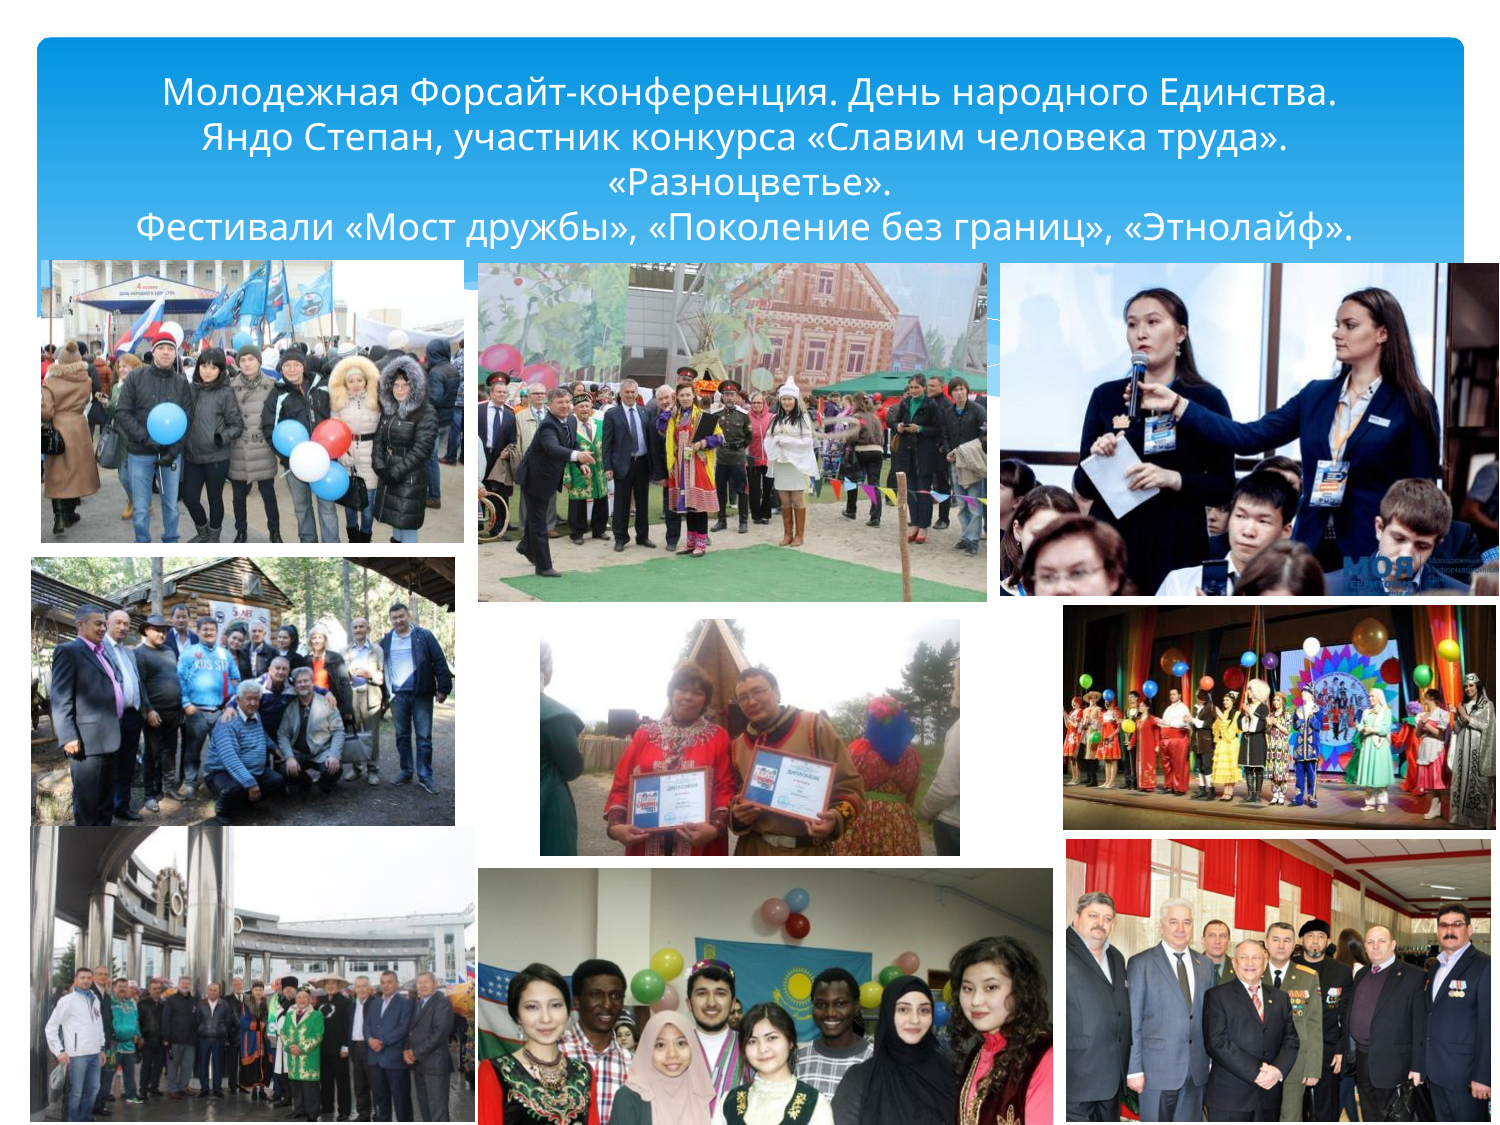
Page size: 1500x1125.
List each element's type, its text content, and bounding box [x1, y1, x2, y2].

picture [1065, 839, 1491, 1122]
picture [477, 868, 1053, 1125]
picture [1063, 604, 1496, 830]
picture [539, 619, 960, 856]
picture [1000, 262, 1499, 596]
picture [30, 556, 475, 1122]
picture [41, 260, 465, 543]
title Молодежная Форсайт-конференция. День народного Единства. Яндо Степан, участник конкурса «Славим человека труда». «Разноцветье». Фестивали «Мост дружбы», «Поколение без границ», «Этнолайф». [75, 55, 1425, 261]
picture [478, 262, 987, 603]
